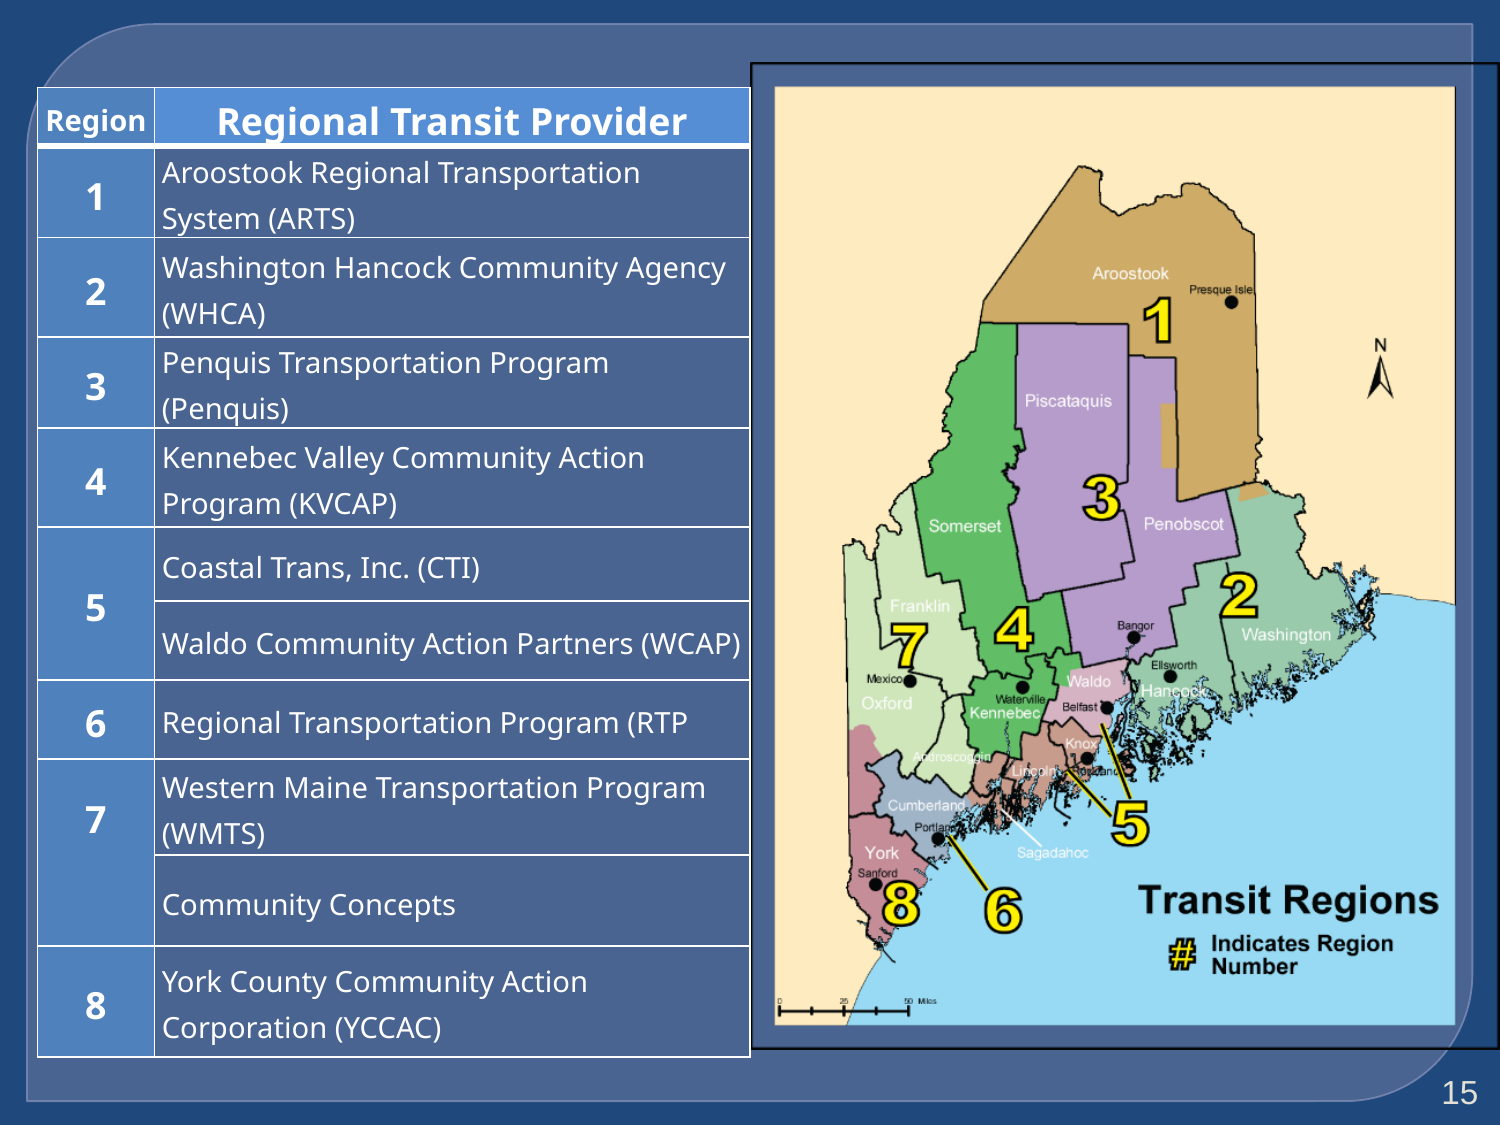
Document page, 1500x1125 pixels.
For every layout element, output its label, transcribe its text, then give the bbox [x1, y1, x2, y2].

table_cell Kennebec Valley Community Action Program (KVCAP) [155, 429, 742, 526]
table_cell Waldo Community Action Partners (WCAP) [155, 602, 742, 679]
table_cell 5 [38, 528, 154, 679]
table_cell Community Concepts [155, 856, 742, 945]
picture [749, 62, 1500, 1051]
table_cell Aroostook Regional Transportation System (ARTS) [155, 149, 742, 237]
table_cell Coastal Trans, Inc. (CTI) [155, 528, 742, 600]
table_cell 4 [38, 429, 154, 526]
table_header Regional Transit Provider [155, 88, 742, 143]
table_cell York County Community Action Corporation (YCCAC) [155, 947, 744, 1056]
table_cell Washington Hancock Community Agency (WHCA) [155, 238, 742, 336]
table_cell 7 [38, 760, 154, 945]
table_header Region [38, 88, 154, 143]
table_cell 2 [38, 238, 154, 336]
table_cell 1 [38, 149, 154, 237]
table_cell 6 [38, 681, 154, 758]
slide_number 15 [1417, 1068, 1494, 1114]
table_cell 3 [38, 338, 154, 427]
table_cell Penquis Transportation Program (Penquis) [155, 338, 742, 427]
table_cell Western Maine Transportation Program (WMTS) [155, 760, 742, 854]
table_cell 8 [38, 947, 154, 1056]
table_cell Regional Transportation Program (RTP [155, 681, 742, 758]
